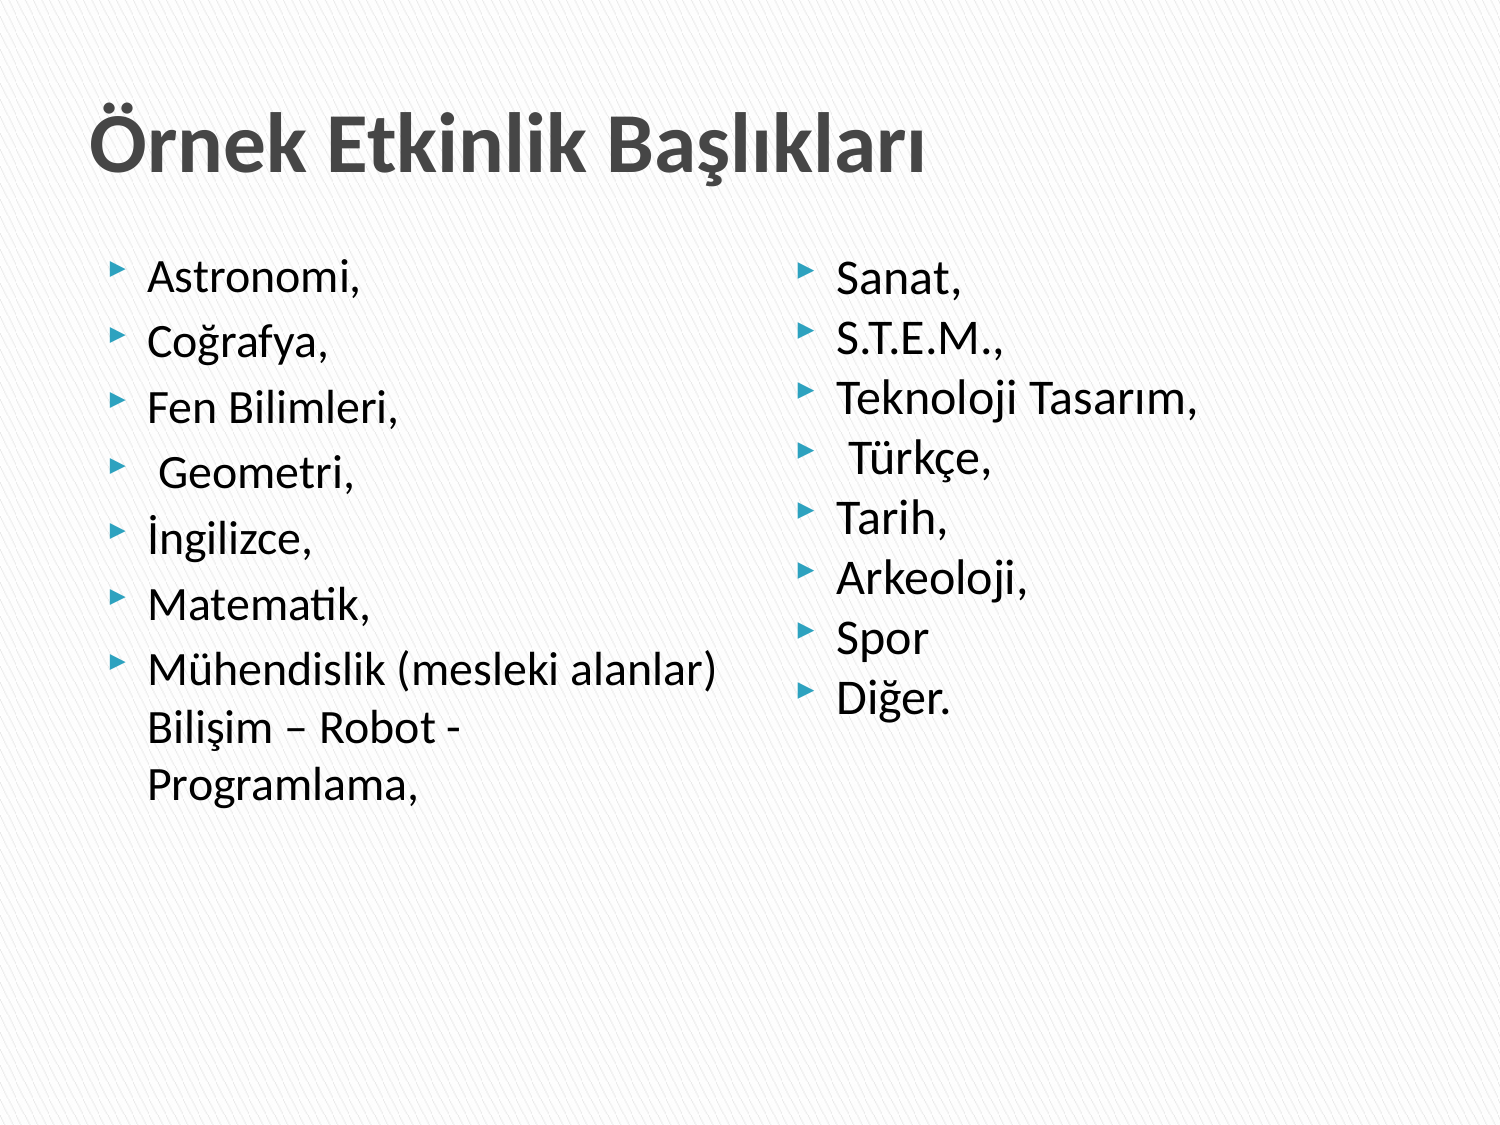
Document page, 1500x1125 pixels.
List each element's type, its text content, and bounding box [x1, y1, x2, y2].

list Sanat, S.T.E.M., Teknoloji Tasarım, Türkçe, Tarih, Arkeoloji, Spor Diğer. [761, 236, 1425, 884]
title Örnek Etkinlik Başlıkları [75, 44, 1425, 233]
list Astronomi, Coğrafya, Fen Bilimleri, Geometri, İngilizce, Matematik, Mühendislik (mesleki alanlar) Bilişim – Robot - Programlama, [75, 236, 738, 884]
